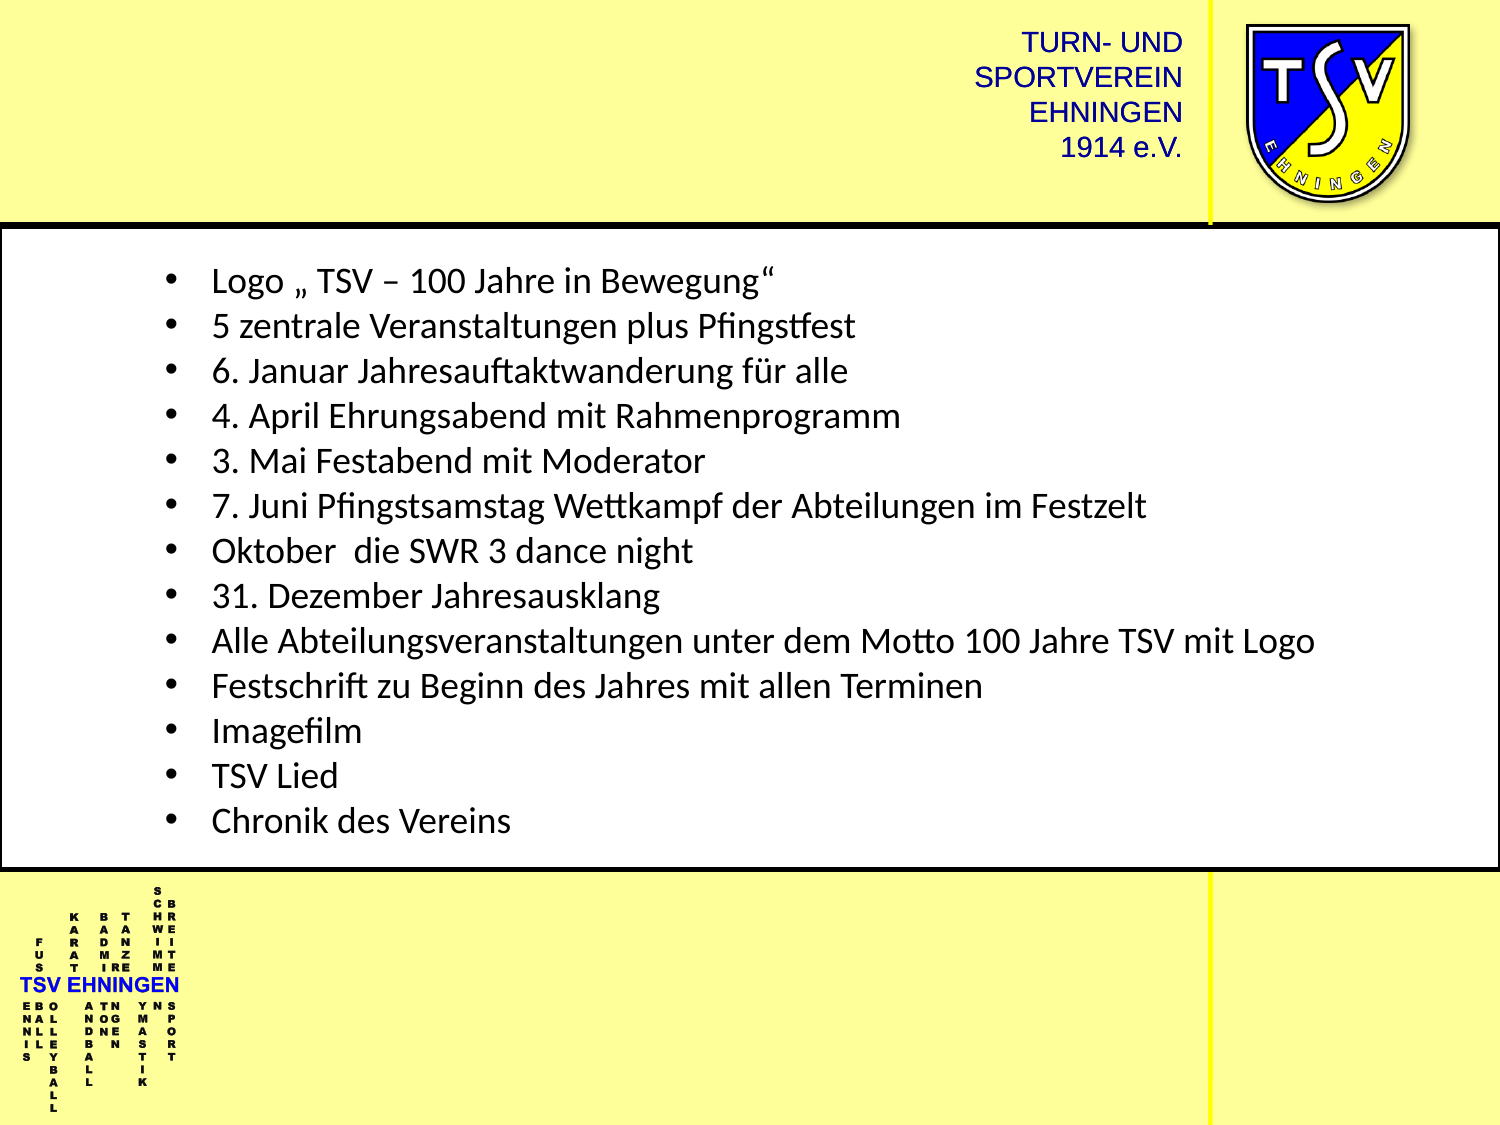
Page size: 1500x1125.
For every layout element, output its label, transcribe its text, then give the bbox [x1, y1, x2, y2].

text_box TURN- UND SPORTVEREIN EHNINGEN 1914 e.V. [959, 16, 1198, 171]
picture [1246, 24, 1410, 203]
text_box Logo „ TSV – 100 Jahre in Bewegung“ 5 zentrale Veranstaltungen plus Pfingstfest 6. Januar Jahresauftaktwanderung für alle 4. April Ehrungsabend mit Rahmenprogramm 3. Mai Festabend mit Moderator 7. Juni Pfingstsamstag Wettkampf der Abteilungen im Festzelt Oktober die SWR 3 dance night 31. Dezember Jahresausklang Alle Abteilungsveranstaltungen unter dem Motto 100 Jahre TSV mit Logo Festschrift zu Beginn des Jahres mit allen Terminen Imagefilm TSV Lied Chronik des Vereins [0, 225, 1500, 872]
picture [17, 881, 183, 1118]
